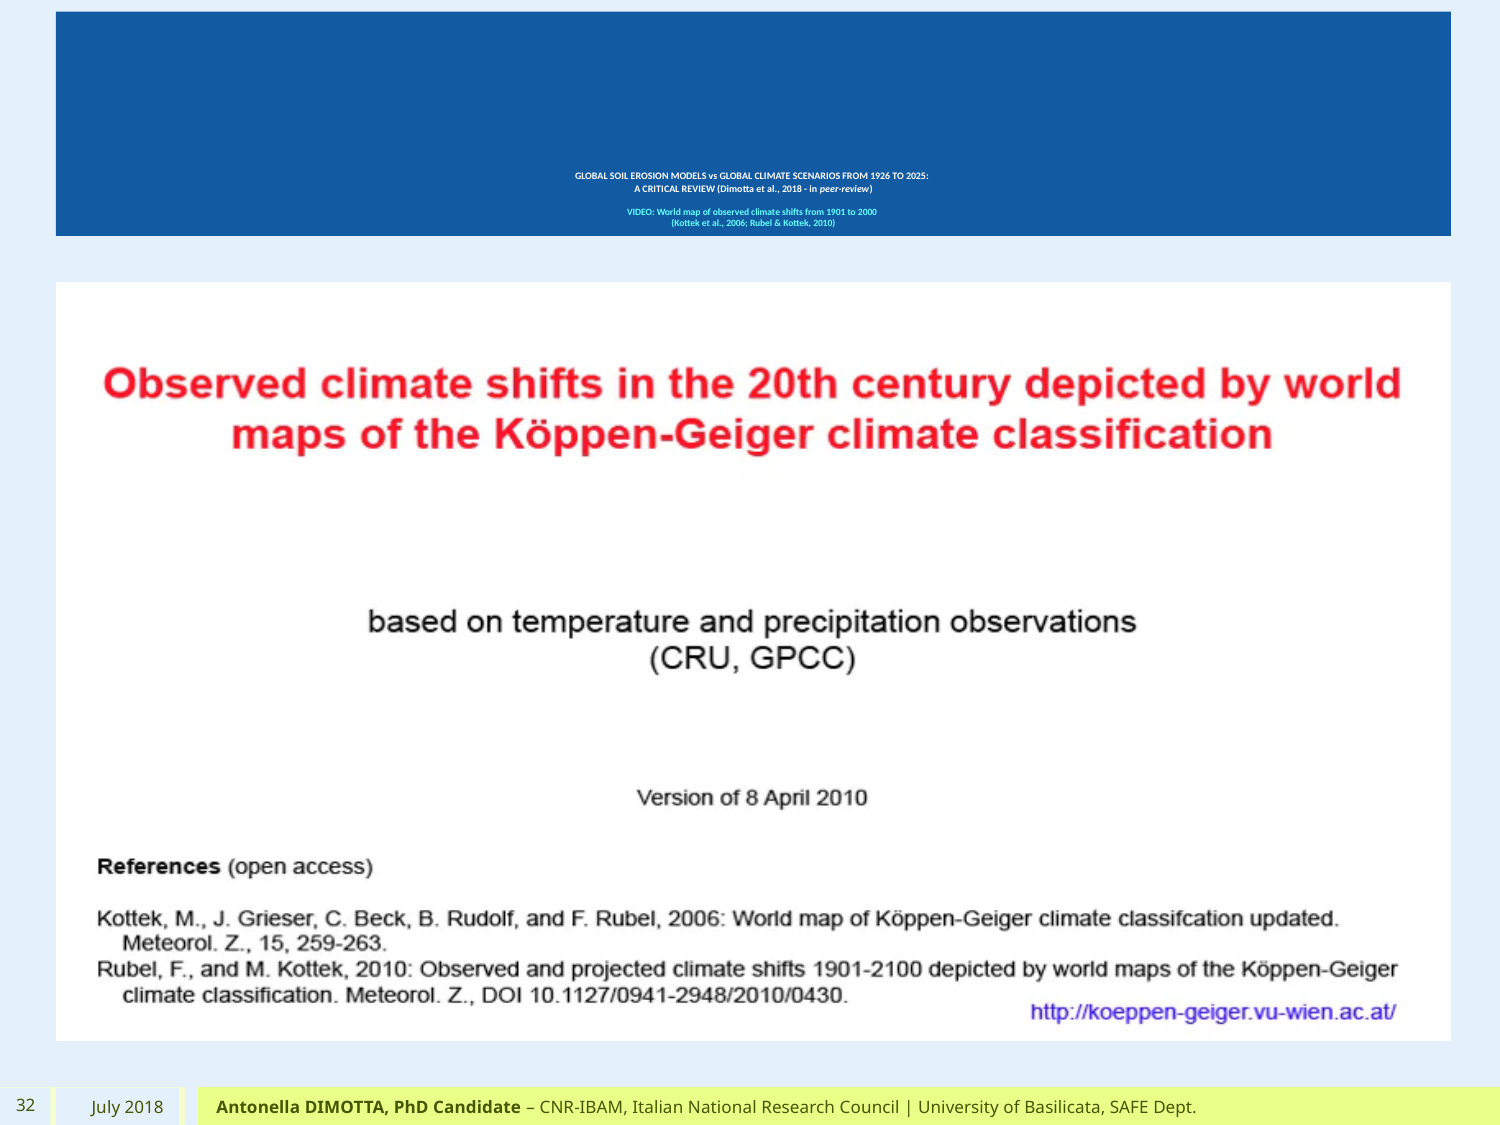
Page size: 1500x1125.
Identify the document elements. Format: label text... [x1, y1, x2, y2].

title GLOBAL SOIL EROSION MODELS vs GLOBAL CLIMATE SCENARIOS FROM 1926 TO 2025: A CRITICAL REVIEW (Dimotta et al., 2018 - in peer-review) VIDEO: World map of observed climate shifts from 1901 to 2000 (Kottek et al., 2006; Rubel & Kottek, 2010) [55, 11, 1451, 236]
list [55, 281, 1452, 1042]
footer Antonella DIMOTTA, PhD Candidate – CNR-IBAM, Italian National Research Council | University of Basilicata, SAFE Dept. [201, 1087, 1327, 1125]
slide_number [55, 1087, 179, 1125]
slide_number 32 [0, 1087, 51, 1125]
